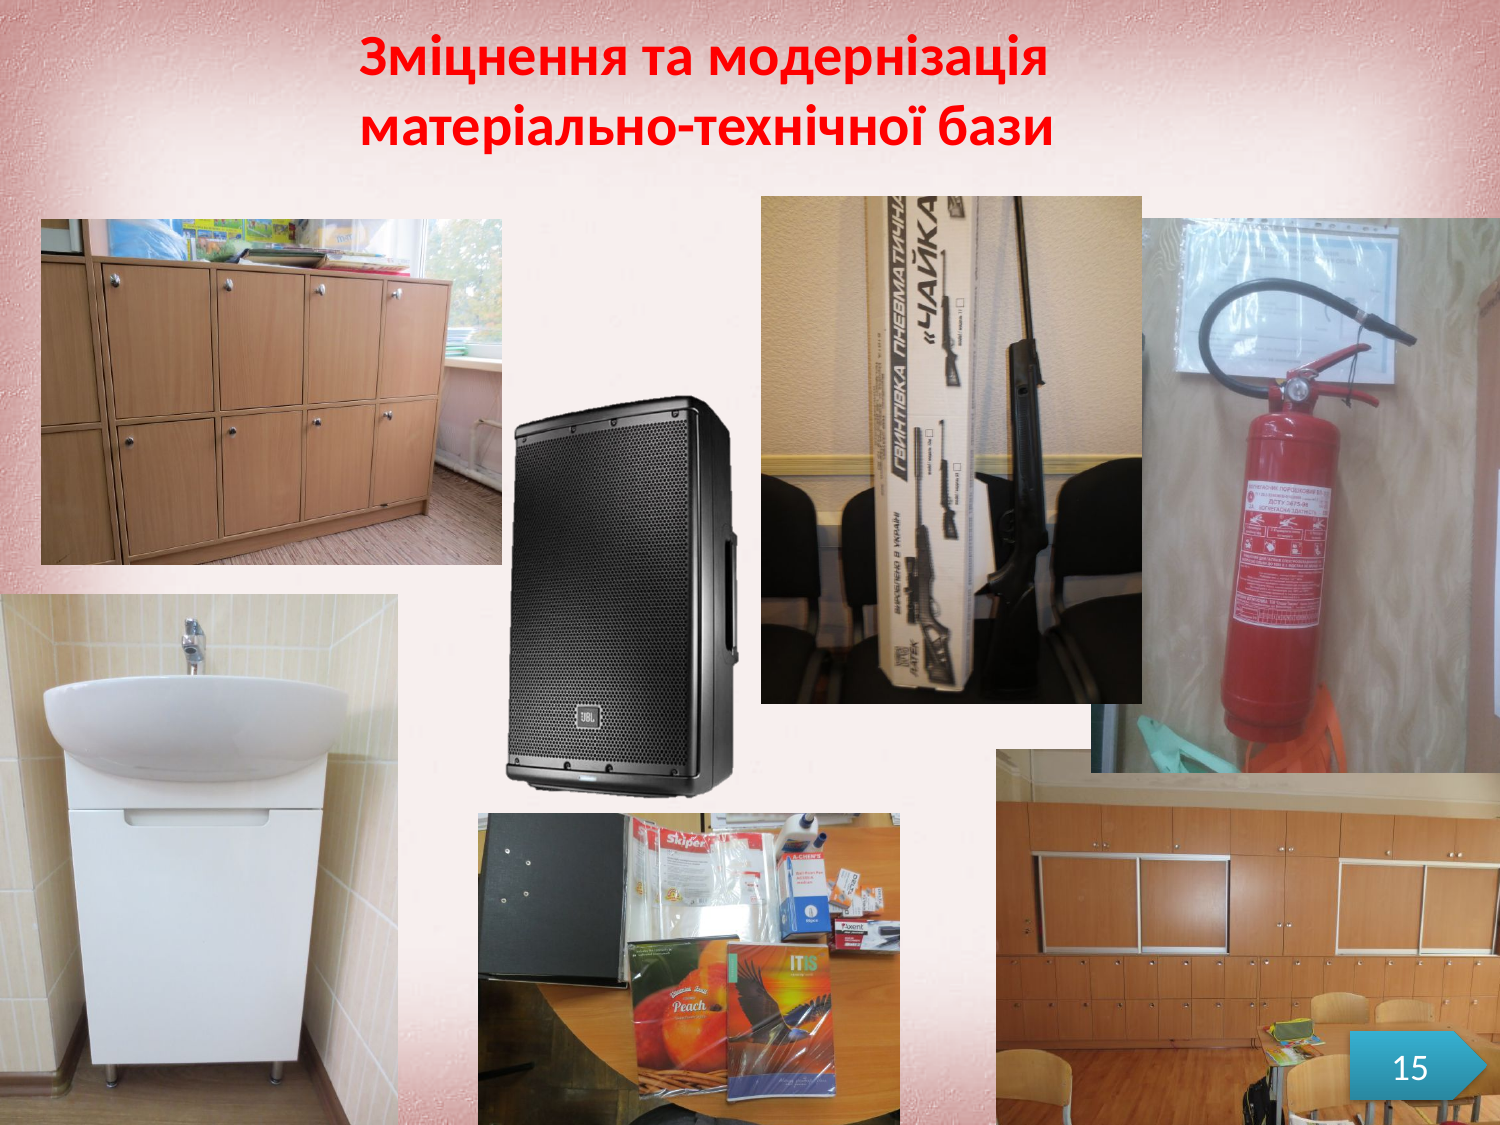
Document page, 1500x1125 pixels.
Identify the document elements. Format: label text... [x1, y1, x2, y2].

picture [0, 594, 399, 1125]
text_box Зміцнення та модернізація матеріально-технічної бази [344, 9, 1142, 165]
picture [41, 196, 1500, 1125]
picture [478, 812, 900, 1125]
